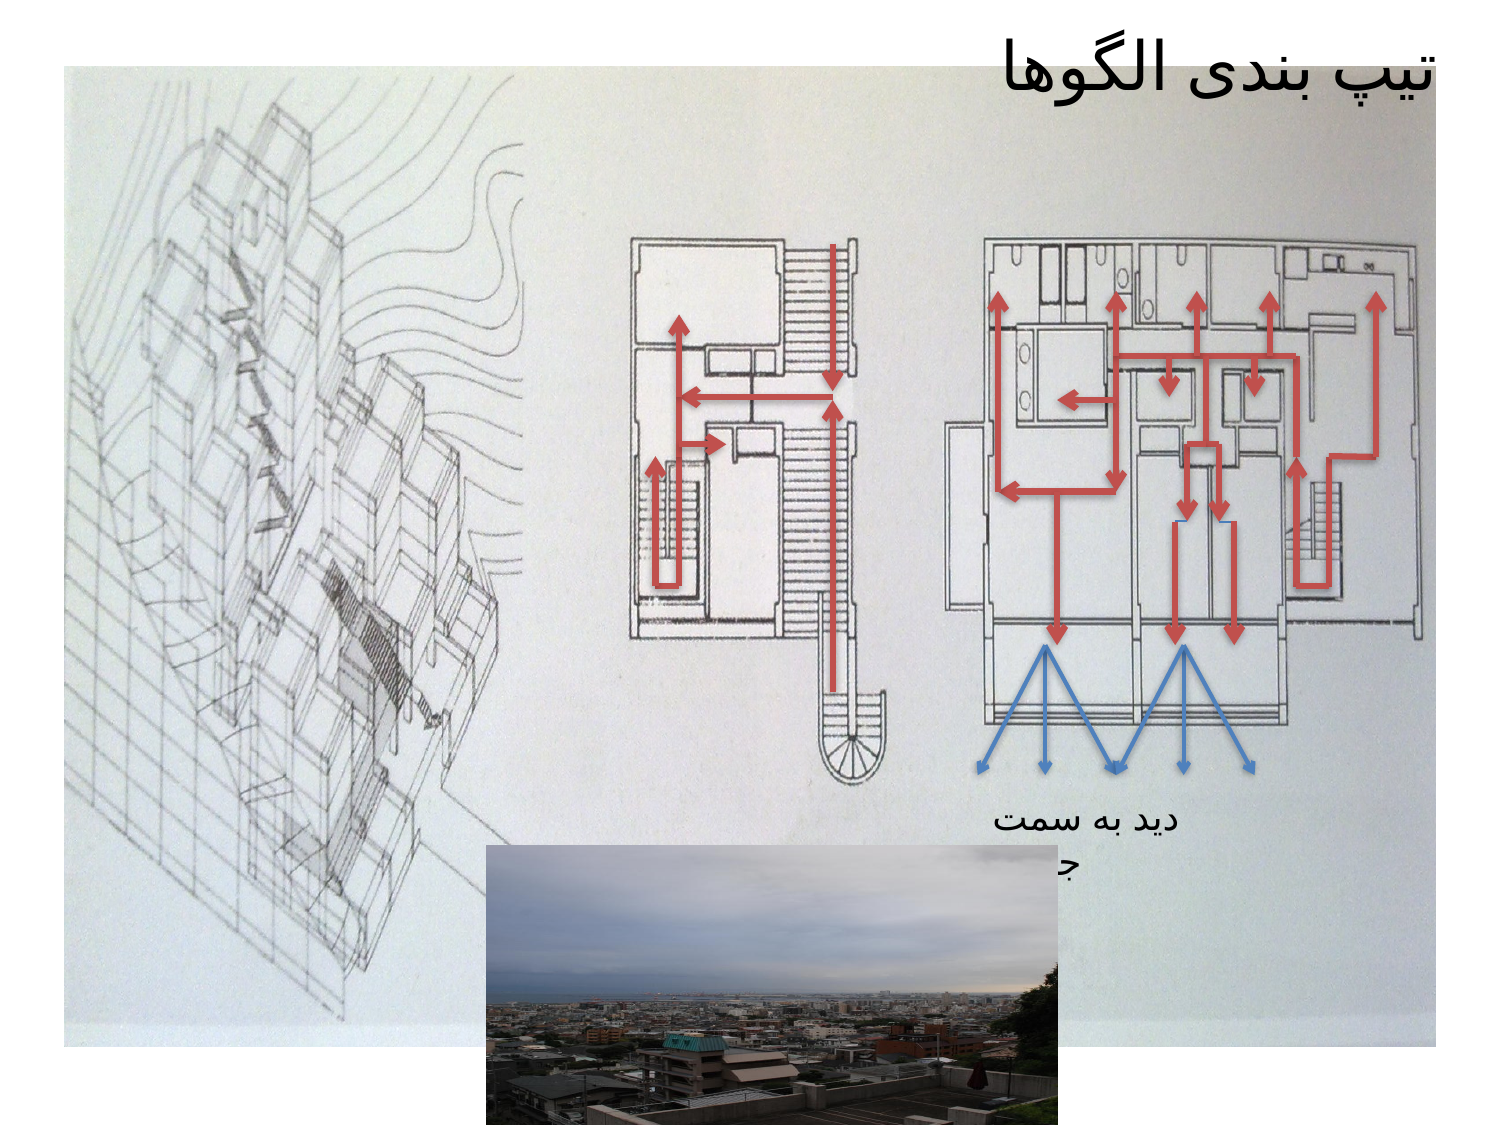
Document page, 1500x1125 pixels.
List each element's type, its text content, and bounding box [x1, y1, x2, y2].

title تیپ بندی الگوها [939, 13, 1500, 113]
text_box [977, 644, 1046, 776]
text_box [1185, 644, 1255, 776]
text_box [1115, 644, 1184, 776]
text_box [1046, 644, 1114, 776]
picture [64, 66, 1436, 1125]
